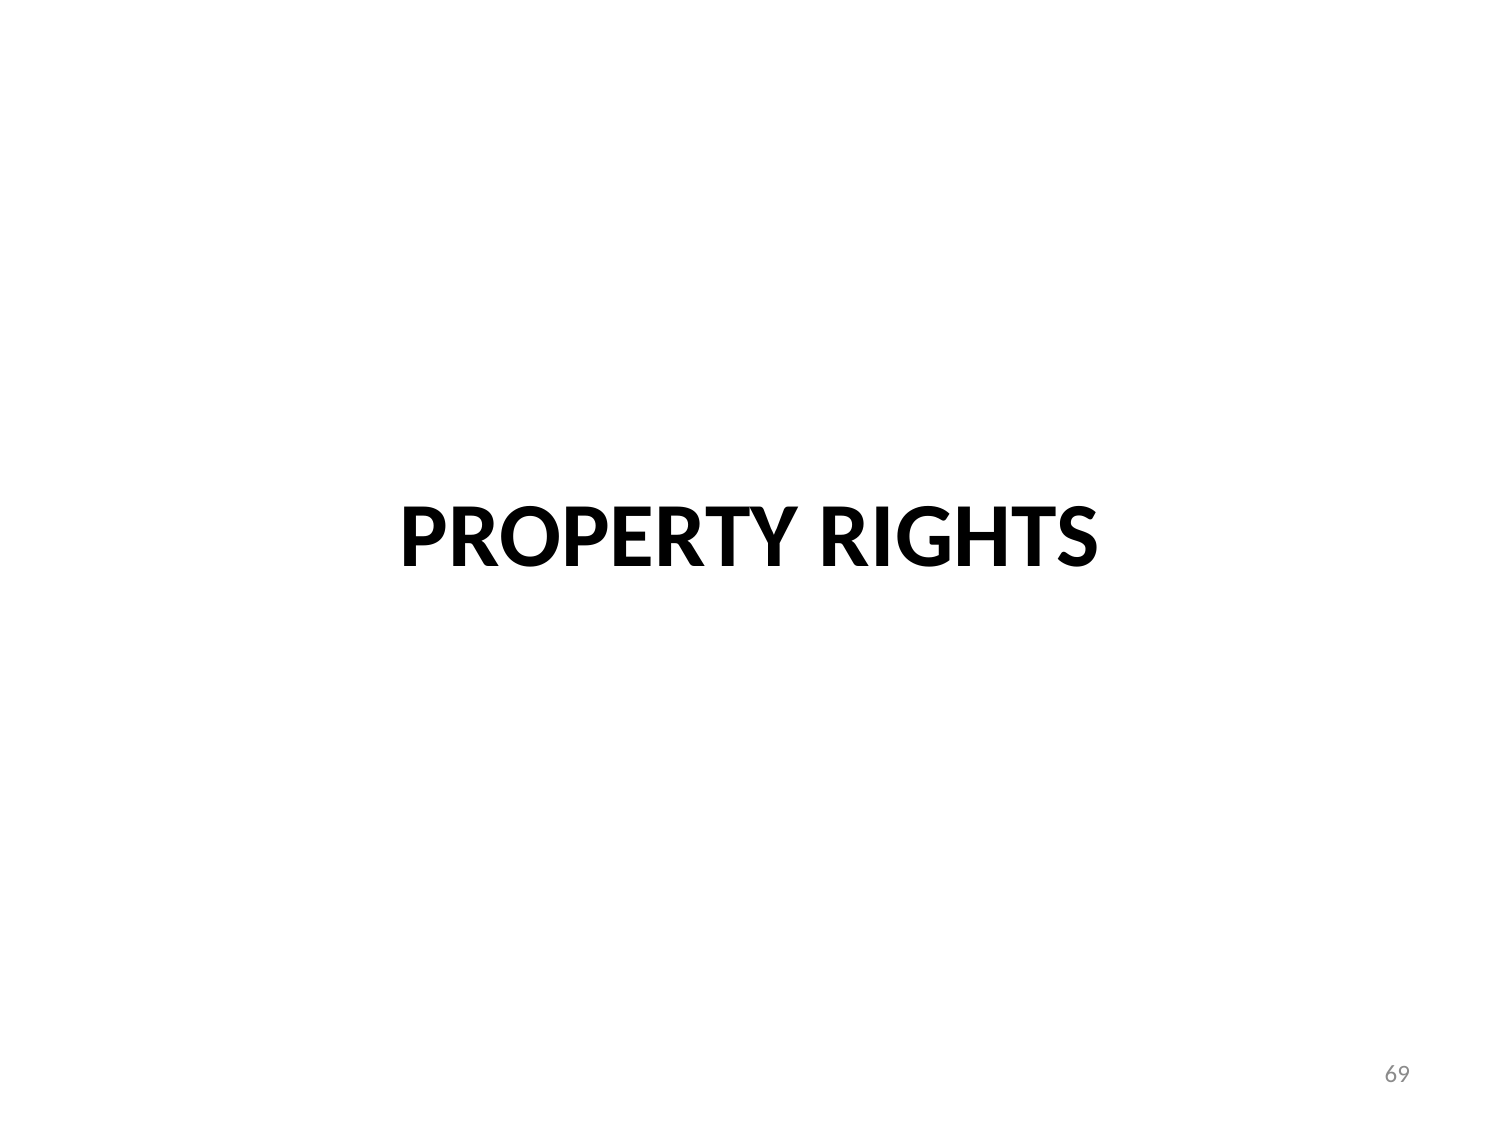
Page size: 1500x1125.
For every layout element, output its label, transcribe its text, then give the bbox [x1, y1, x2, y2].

title PROPERTY RIGHTS [75, 45, 1425, 1125]
slide_number 69 [1074, 1042, 1425, 1103]
